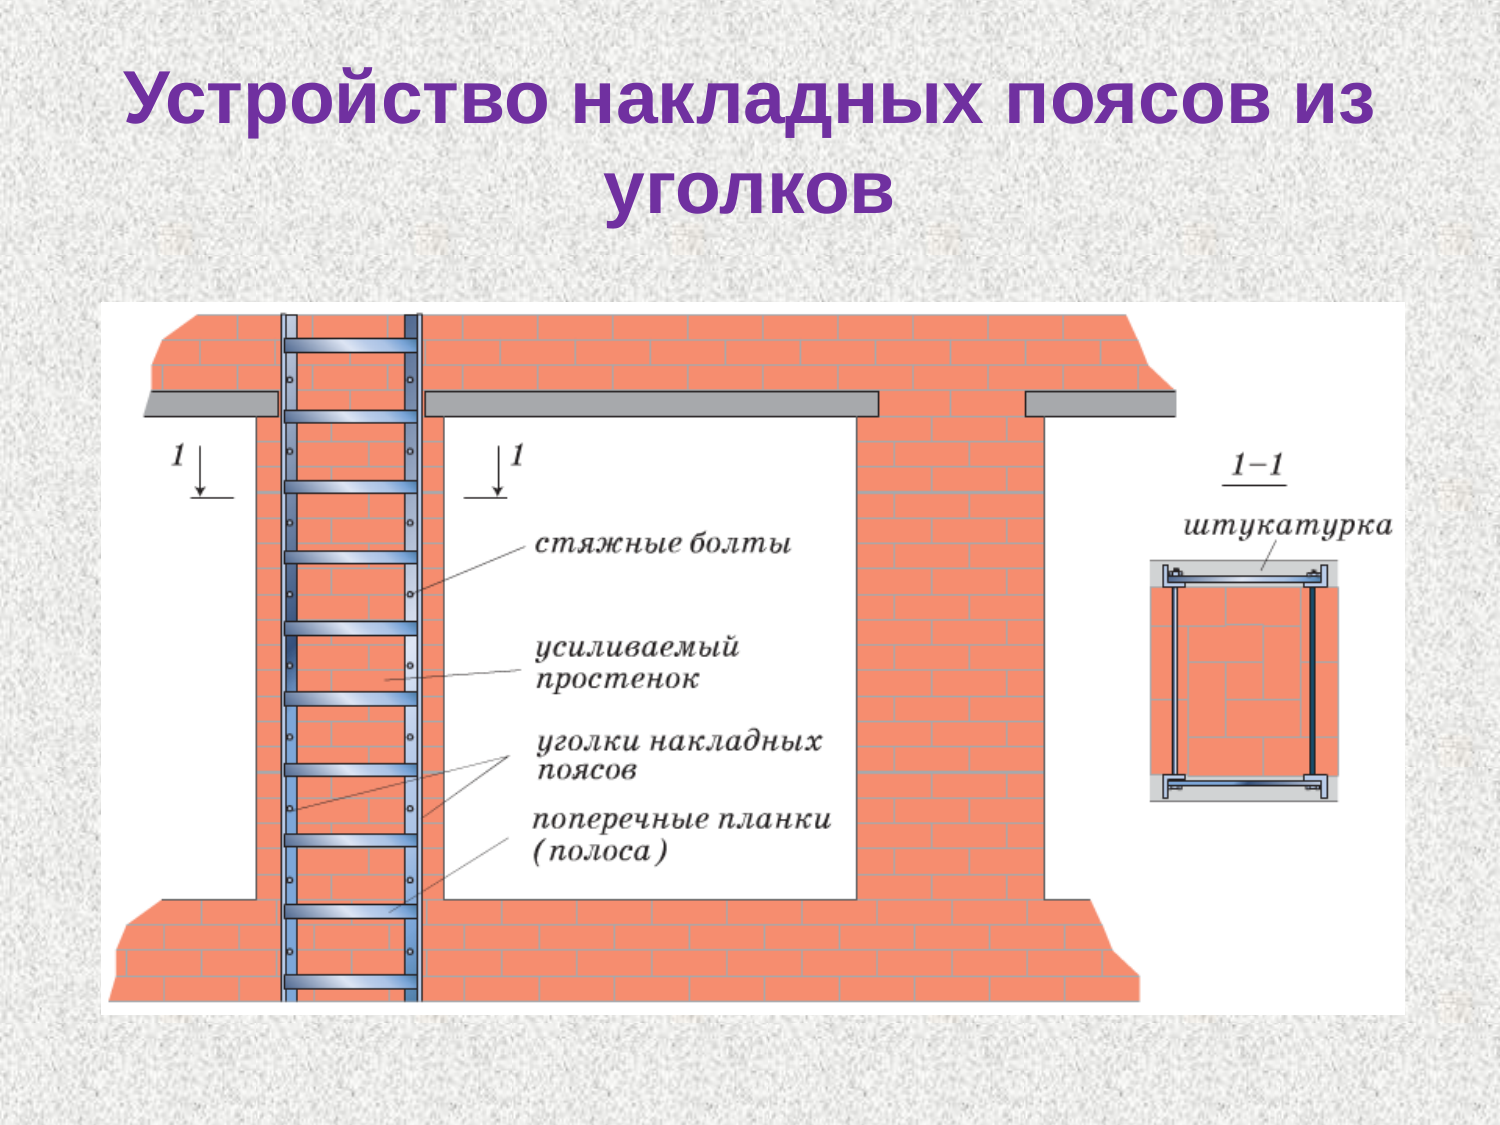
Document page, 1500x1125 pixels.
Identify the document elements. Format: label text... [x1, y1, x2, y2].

title Устройство накладных поясов из уголков [75, 45, 1425, 233]
picture [0, 0, 1500, 1125]
